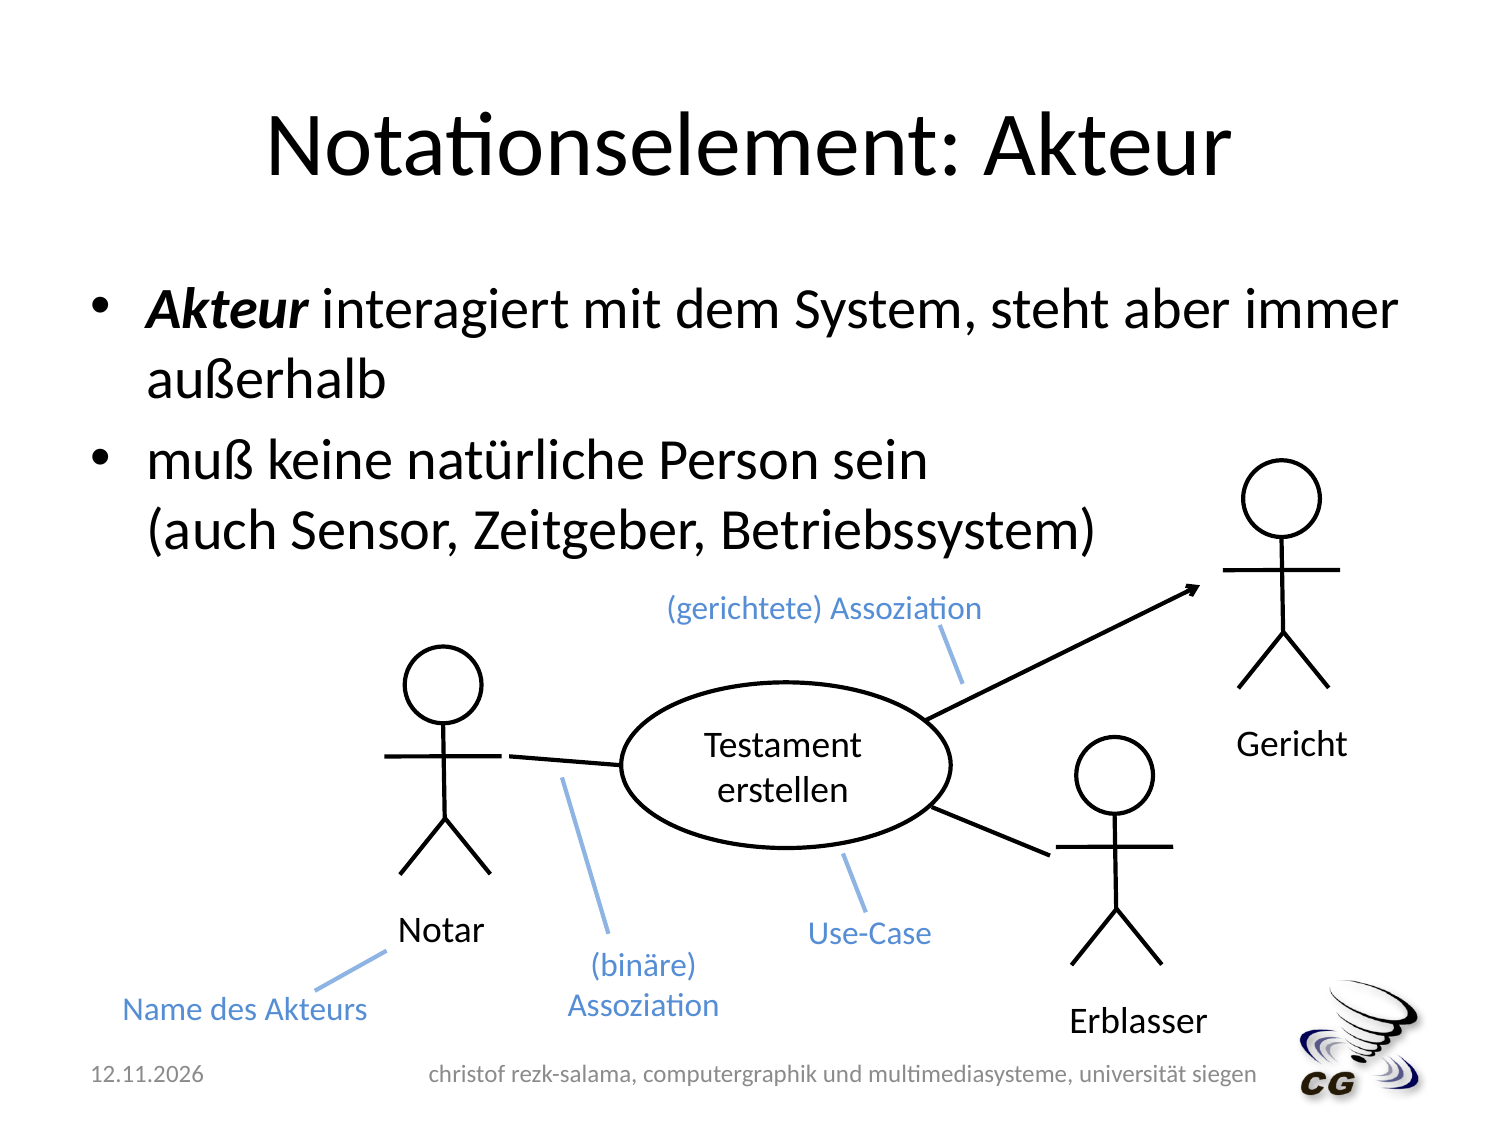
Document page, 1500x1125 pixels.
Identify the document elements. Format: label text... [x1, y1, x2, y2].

title Notationselement: Akteur [75, 45, 1425, 233]
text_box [1005, 806, 1051, 856]
list Akteur interagiert mit dem System, steht aber immer außerhalb muß keine natürliche Person sein (auch Sensor, Zeitgeber, Betriebssystem) [75, 262, 1425, 1005]
footer christof rezk-salama, computergraphik und multimediasysteme, universität siegen [375, 1042, 1313, 1103]
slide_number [75, 1042, 364, 1103]
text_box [105, 578, 1001, 1036]
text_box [620, 682, 951, 849]
picture [1289, 1005, 1423, 1102]
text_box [1053, 736, 1225, 1050]
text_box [1005, 584, 1201, 723]
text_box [1220, 459, 1365, 773]
